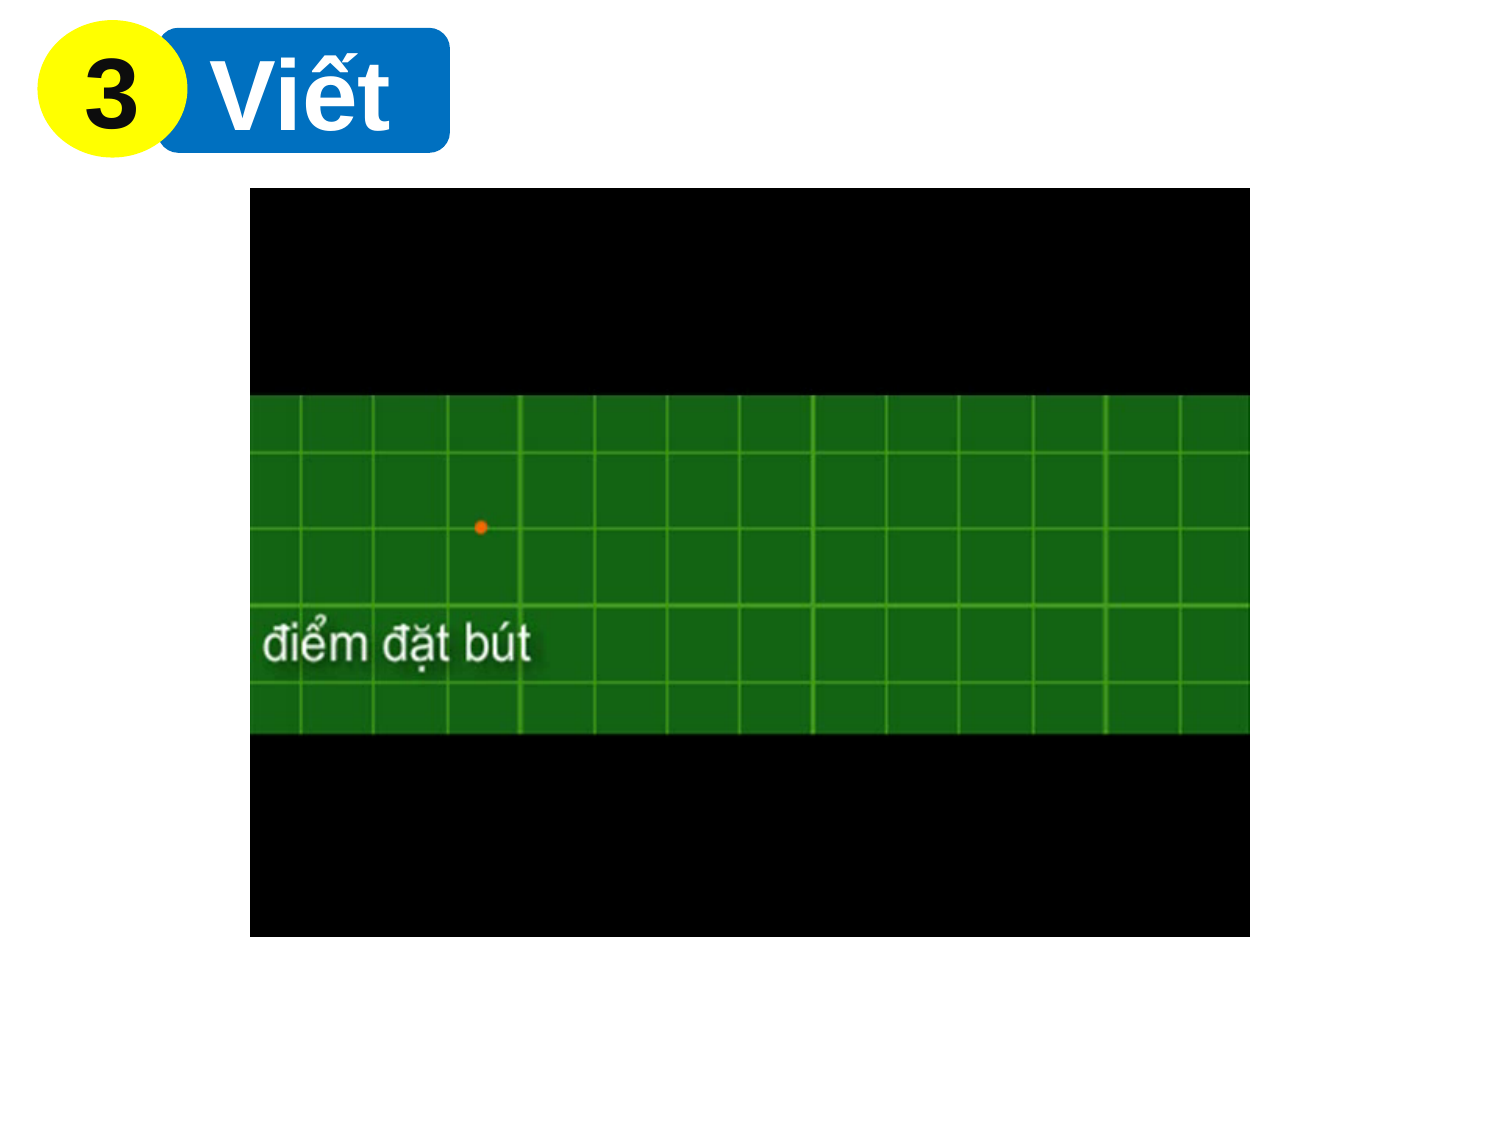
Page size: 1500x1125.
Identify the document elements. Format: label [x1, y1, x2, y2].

text_box [37, 19, 451, 158]
text_box [249, 187, 1251, 938]
